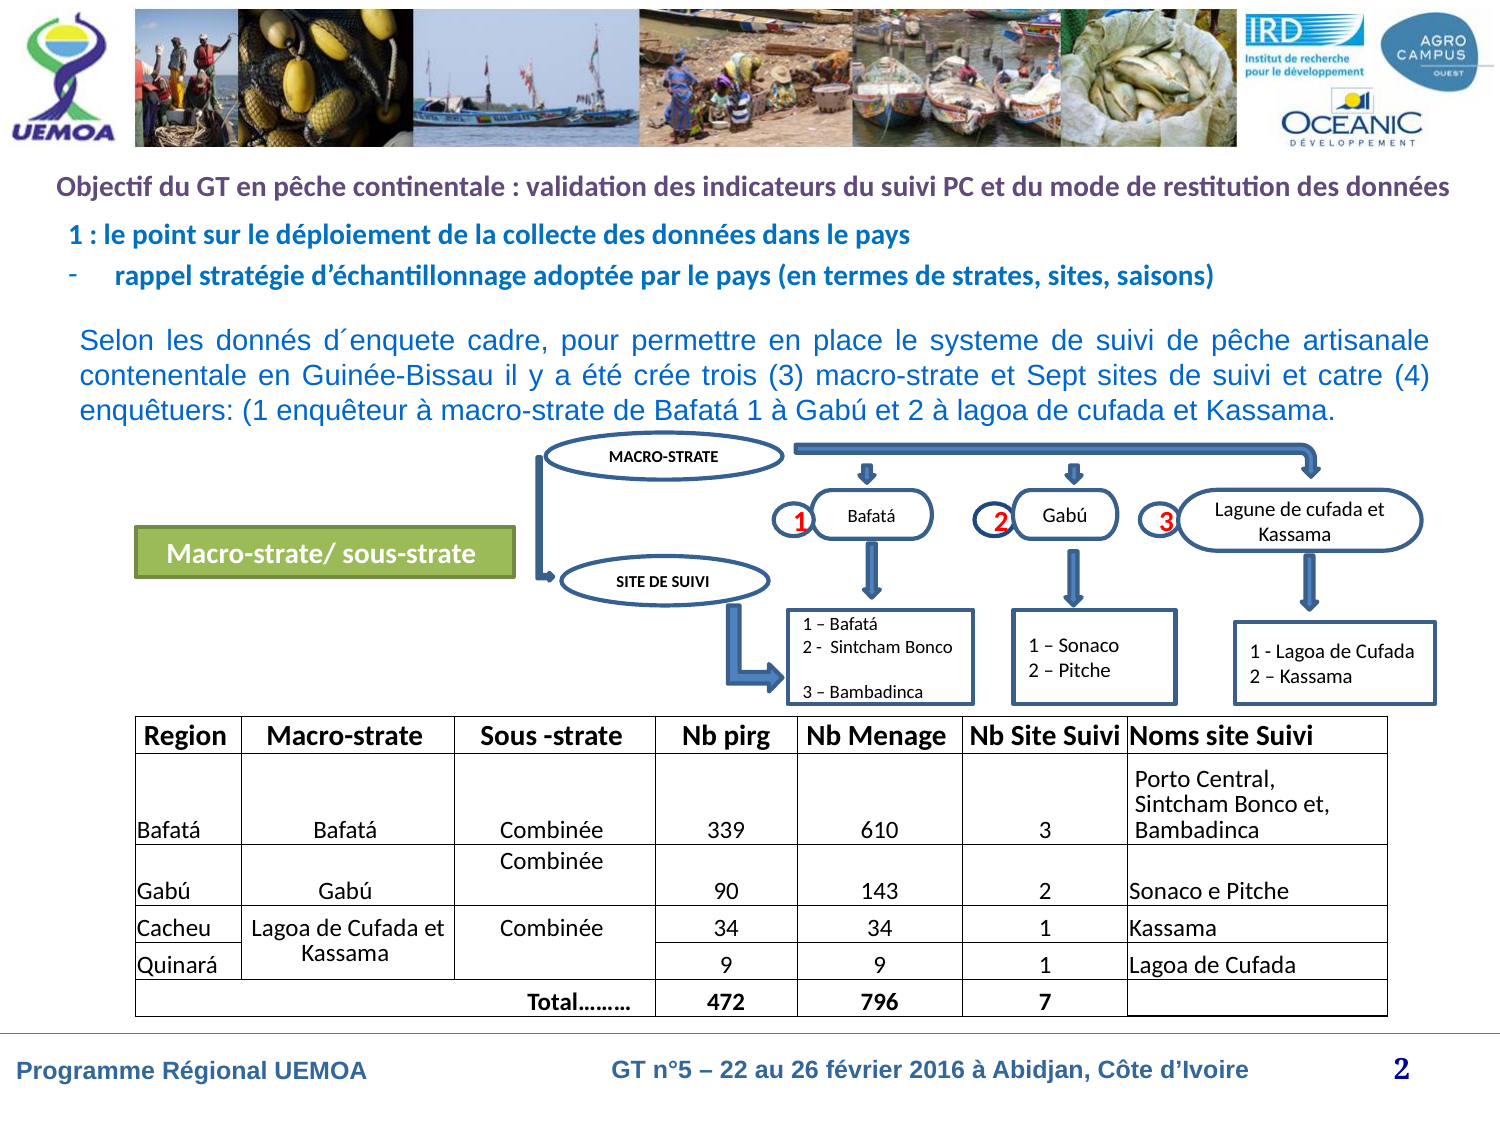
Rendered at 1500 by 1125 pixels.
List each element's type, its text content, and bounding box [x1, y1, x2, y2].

table_cell Combinée [455, 845, 655, 905]
table_cell 34 [656, 906, 797, 942]
text_box Selon les donnés d´enquete cadre, pour permettre en place le systeme de suivi de pêche artisanale contenentale en Guinée-Bissau il y a été crée trois (3) macro-strate et Sept sites de suivi et catre (4) enquêtuers: (1 enquêteur à macro-strate de Bafatá 1 à Gabú et 2 à lagoa de cufada et Kassama. [64, 314, 1447, 434]
table_cell 796 [798, 980, 962, 1016]
table_header Region [136, 717, 241, 753]
title Objectif du GT en pêche continentale : validation des indicateurs du suivi PC et du mode de restitution des données [41, 148, 1477, 220]
picture [4, 8, 1495, 148]
table_header Macro-strate [242, 717, 454, 753]
table_cell 9 [656, 943, 797, 979]
table_cell 143 [798, 845, 962, 905]
table_cell Lagoa de Cufada [1128, 943, 1387, 979]
table_cell [1128, 980, 1387, 1015]
table_cell 610 [798, 754, 962, 844]
table_cell 9 [798, 943, 962, 979]
text_box Macro-strate/ sous-strate [134, 525, 516, 579]
list 1 : le point sur le déploiement de la collecte des données dans le pays rappel stratégie d’échantillonnage adoptée par le pays (en termes de strates, sites, saisons) [53, 220, 1365, 303]
footer Programme Régional UEMOA [1, 1046, 616, 1107]
table_cell Bafatá [242, 754, 454, 844]
table_cell 7 [963, 980, 1127, 1016]
table_cell Gabú [242, 845, 454, 905]
table_cell 1 [963, 906, 1127, 942]
table_cell 34 [798, 906, 962, 942]
table_cell 1 [963, 943, 1127, 979]
table_header Sous -strate [455, 717, 655, 753]
table_cell Porto Central, Sintcham Bonco et, Bambadinca [1128, 754, 1387, 844]
table_cell 3 [963, 754, 1127, 844]
table_cell Total……… [136, 980, 655, 1016]
table_cell Bafatá [136, 754, 241, 844]
table_cell 339 [656, 754, 797, 844]
table_cell Kassama [1128, 906, 1387, 942]
table_cell 90 [656, 845, 797, 905]
table_cell Quinará [136, 943, 241, 979]
table_header Nb Menage [798, 717, 962, 753]
table_cell Lagoa de Cufada et Kassama [242, 906, 454, 979]
table_cell Cacheu [136, 906, 241, 942]
table_cell Gabú [136, 845, 241, 905]
table_cell 472 [656, 980, 797, 1016]
table_cell Sonaco e Pitche [1128, 845, 1387, 905]
table_header Nb pirg [656, 717, 797, 753]
table_header Noms site Suivi [1128, 717, 1387, 753]
slide_number GT n°5 – 22 au 26 février 2016 à Abidjan, Côte d’Ivoire [596, 1045, 1376, 1106]
table_header Nb Site Suivi [963, 717, 1127, 753]
table_cell Combinée [455, 906, 655, 979]
slide_number 2 [1316, 1042, 1425, 1103]
table_cell 2 [963, 845, 1127, 905]
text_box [537, 432, 1436, 705]
table_cell Combinée [455, 754, 655, 844]
